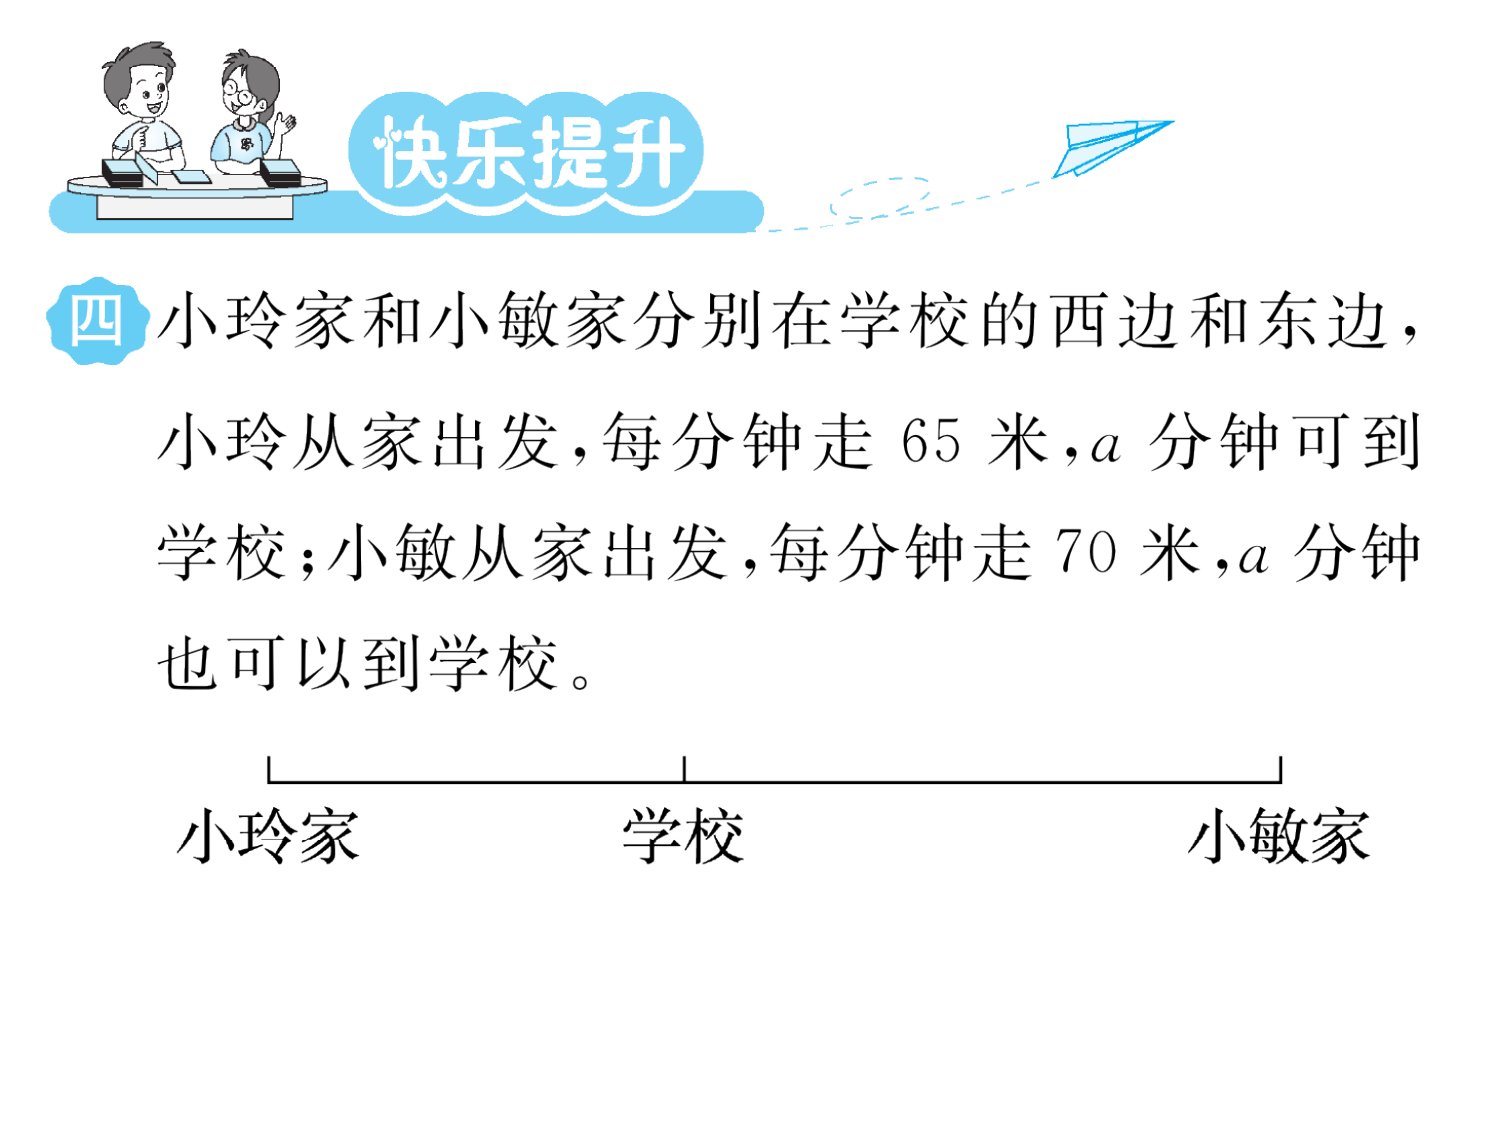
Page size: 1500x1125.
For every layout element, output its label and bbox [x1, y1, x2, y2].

picture [41, 30, 1459, 882]
